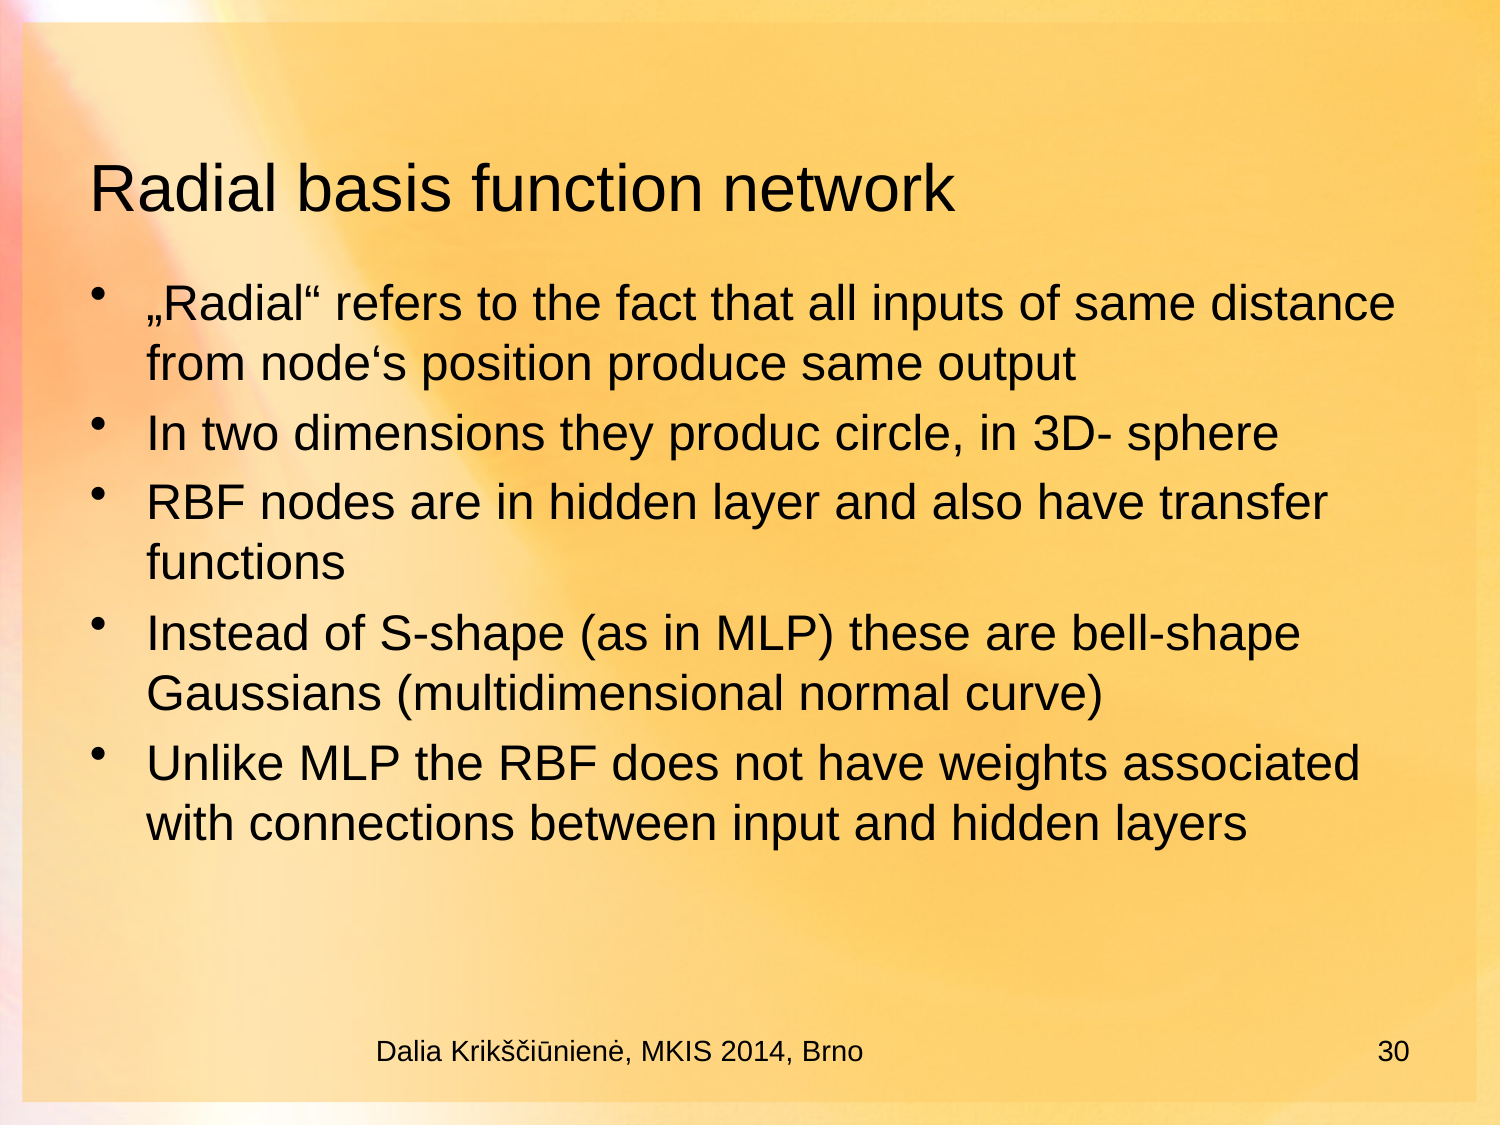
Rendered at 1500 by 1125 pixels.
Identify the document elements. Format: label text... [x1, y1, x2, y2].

list „Radial“ refers to the fact that all inputs of same distance from node‘s position produce same output In two dimensions they produc circle, in 3D- sphere RBF nodes are in hidden layer and also have transfer functions Instead of S-shape (as in MLP) these are bell-shape Gaussians (multidimensional normal curve) Unlike MLP the RBF does not have weights associated with connections between input and hidden layers [74, 262, 1425, 1005]
picture [0, 0, 1500, 1125]
title Radial basis function network [74, 45, 1425, 233]
slide_number 30 [1074, 1024, 1425, 1103]
footer Dalia Krikščiūnienė, MKIS 2014, Brno [194, 1024, 1046, 1103]
